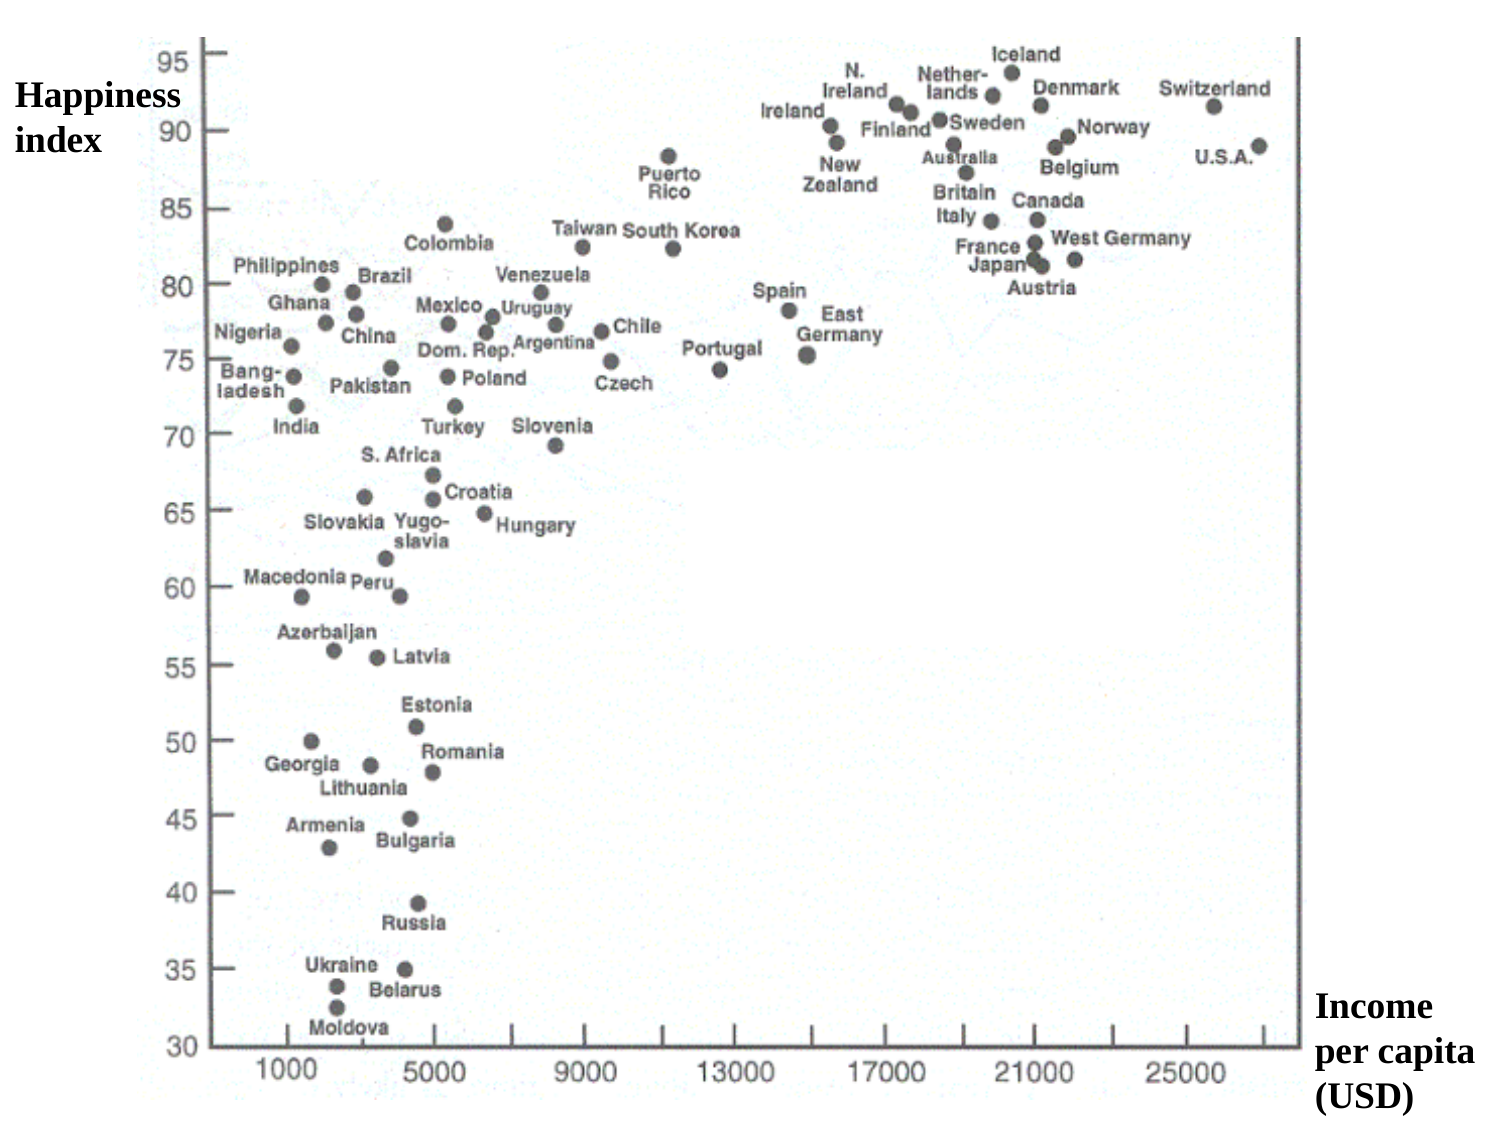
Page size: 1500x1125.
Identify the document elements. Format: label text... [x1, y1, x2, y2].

picture [137, 37, 1308, 1101]
text_box Income per capita (USD) [1299, 973, 1500, 1124]
text_box Happiness index [0, 62, 132, 168]
